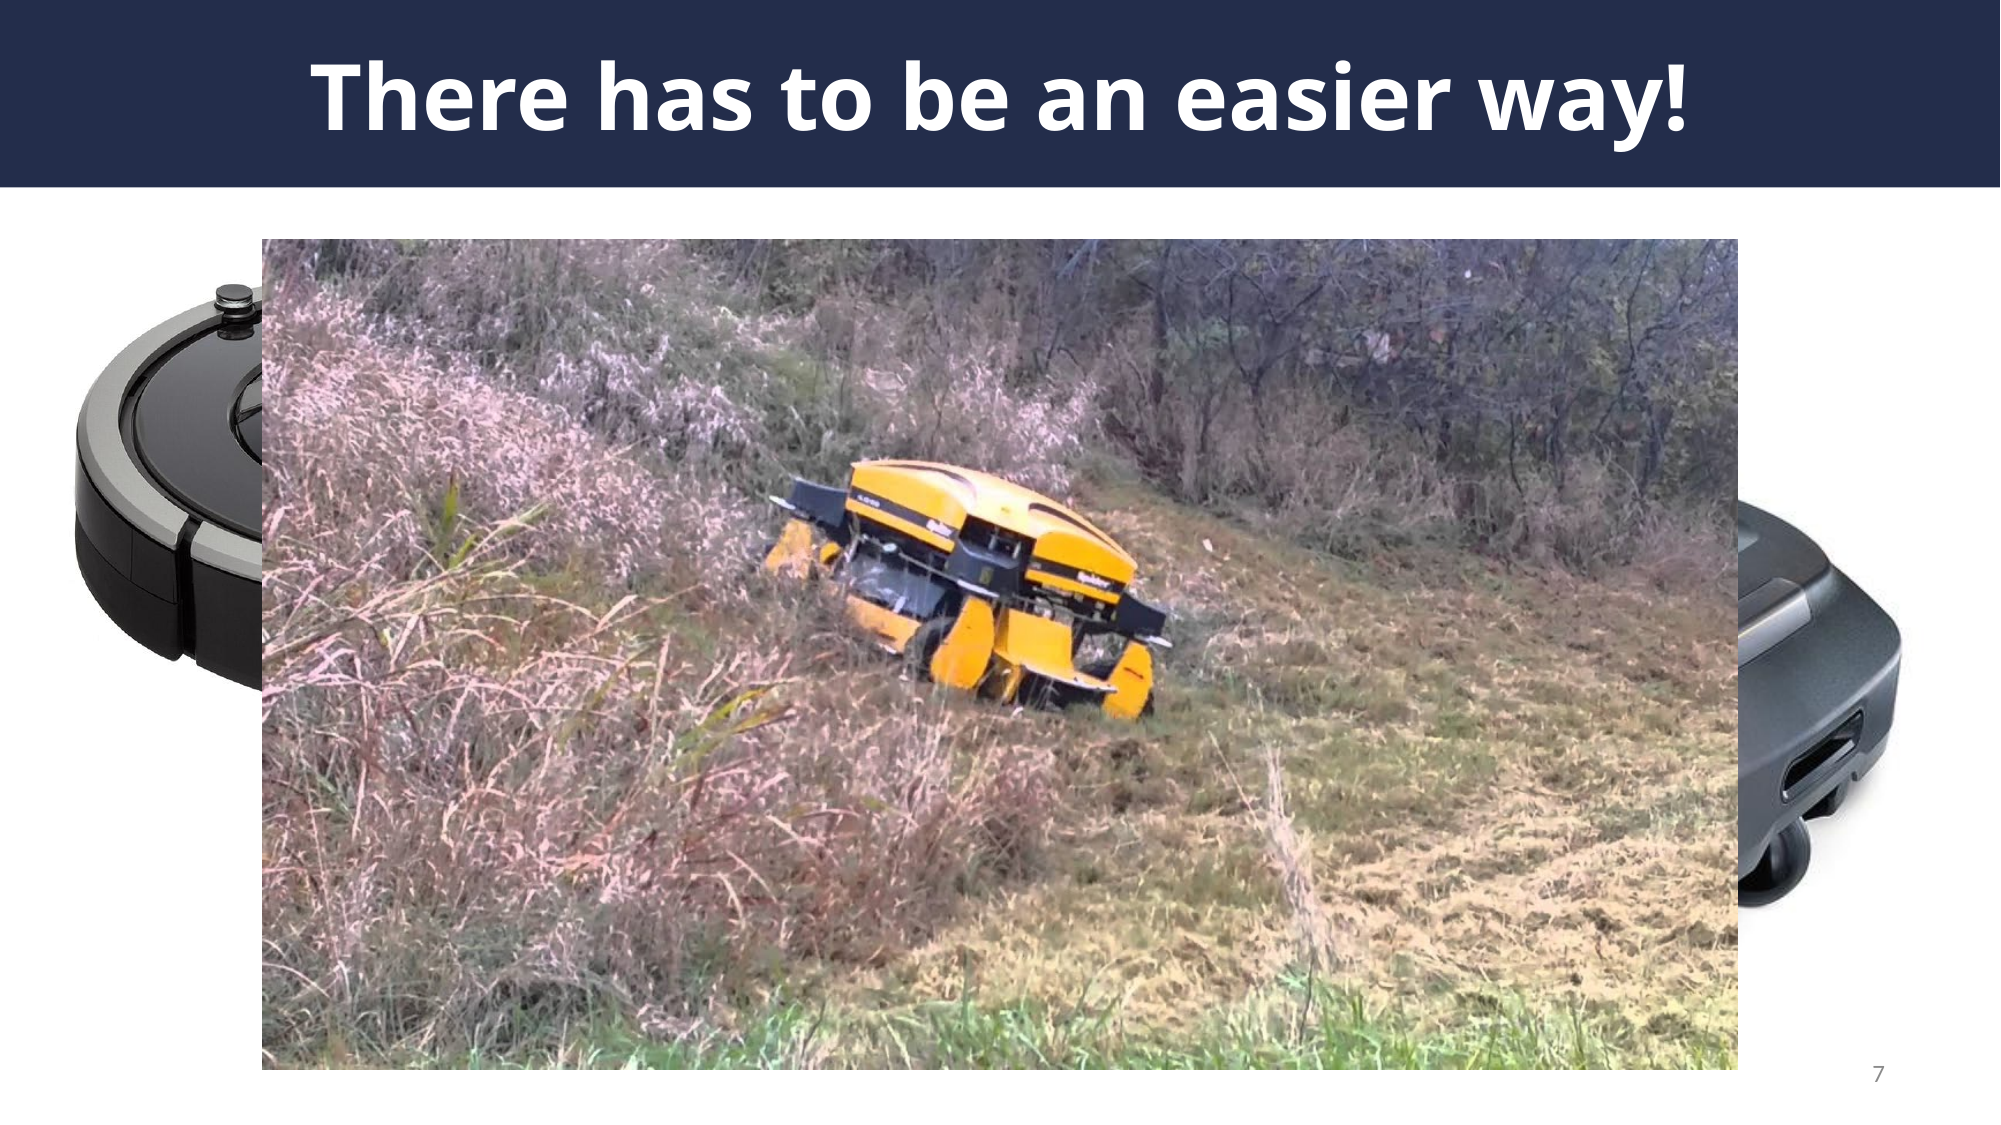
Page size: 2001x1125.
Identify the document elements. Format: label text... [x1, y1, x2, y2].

slide_number 7 [1433, 1055, 1900, 1103]
title There has to be an easier way! [99, 24, 1900, 163]
picture [62, 199, 1926, 1070]
